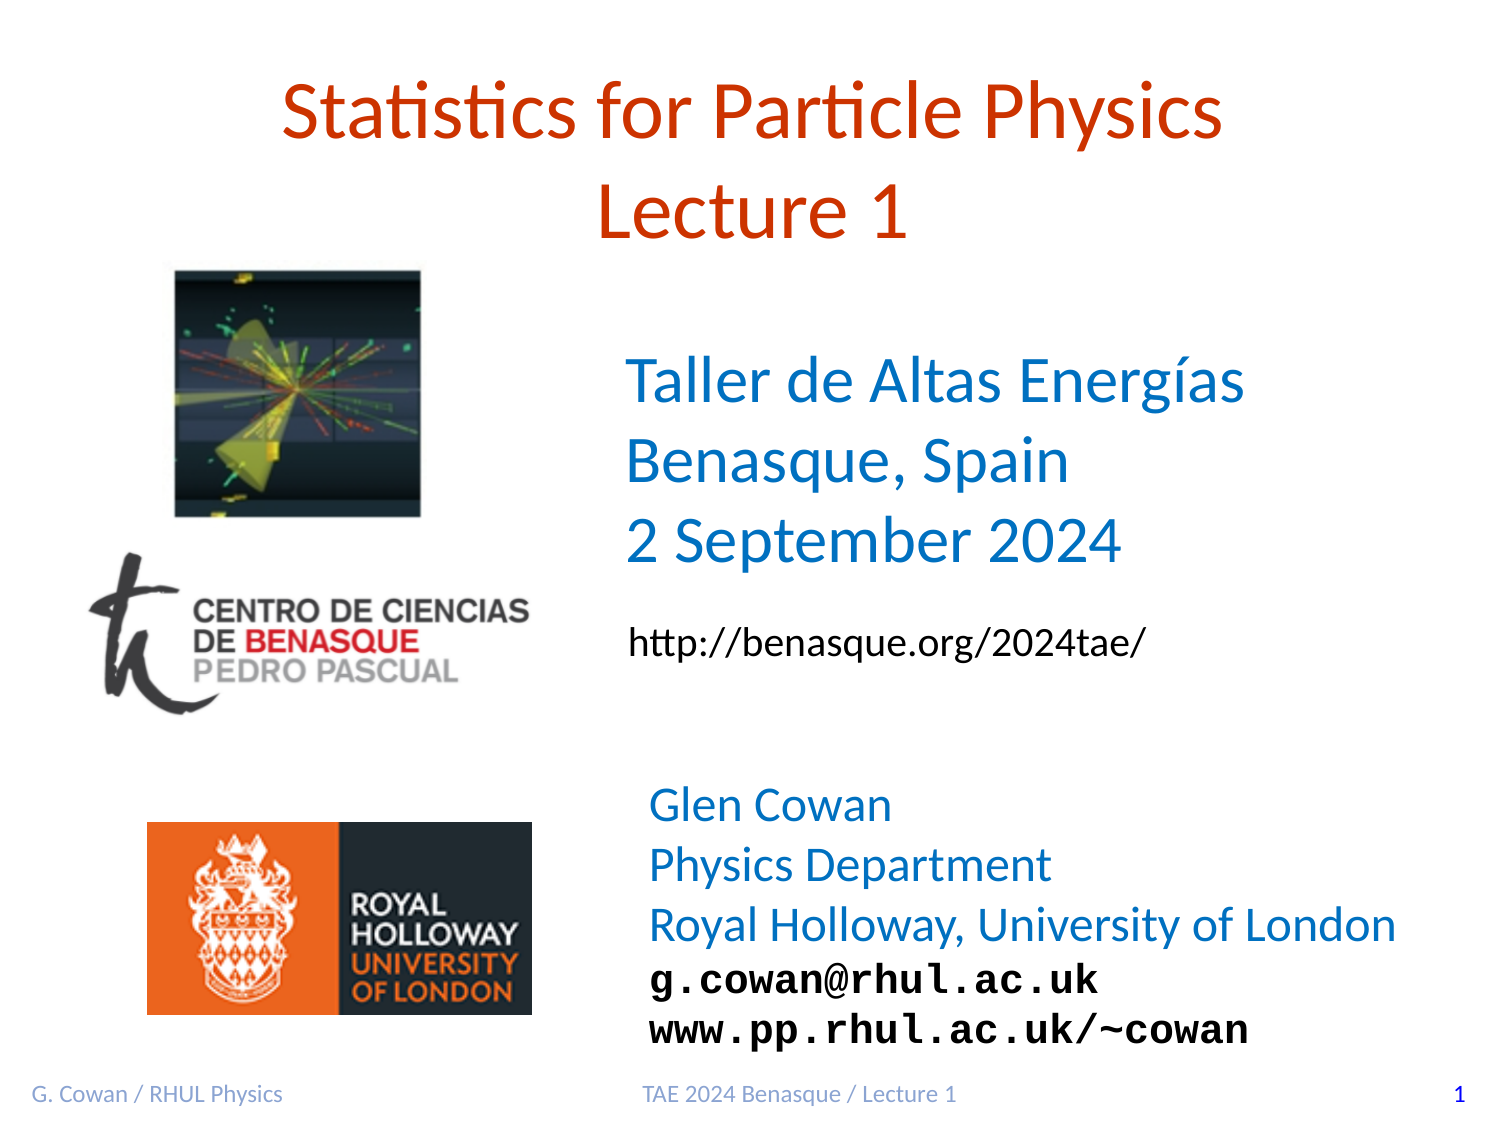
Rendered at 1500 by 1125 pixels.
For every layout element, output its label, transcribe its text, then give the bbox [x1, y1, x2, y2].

picture [65, 260, 552, 748]
text_box Glen Cowan Physics Department Royal Holloway, University of London g.cowan@rhul.ac.uk www.pp.rhul.ac.uk/~cowan [633, 764, 1413, 1059]
slide_number G. Cowan / RHUL Physics [16, 1062, 338, 1123]
footer TAE 2024 Benasque / Lecture 1 [338, 1062, 1262, 1123]
text_box Taller de Altas Energías Benasque, Spain 2 September 2024 [610, 328, 1262, 583]
picture [147, 822, 532, 1015]
text_box http://benasque.org/2024tae/ [613, 607, 1162, 672]
slide_number 1 [1262, 1062, 1481, 1123]
